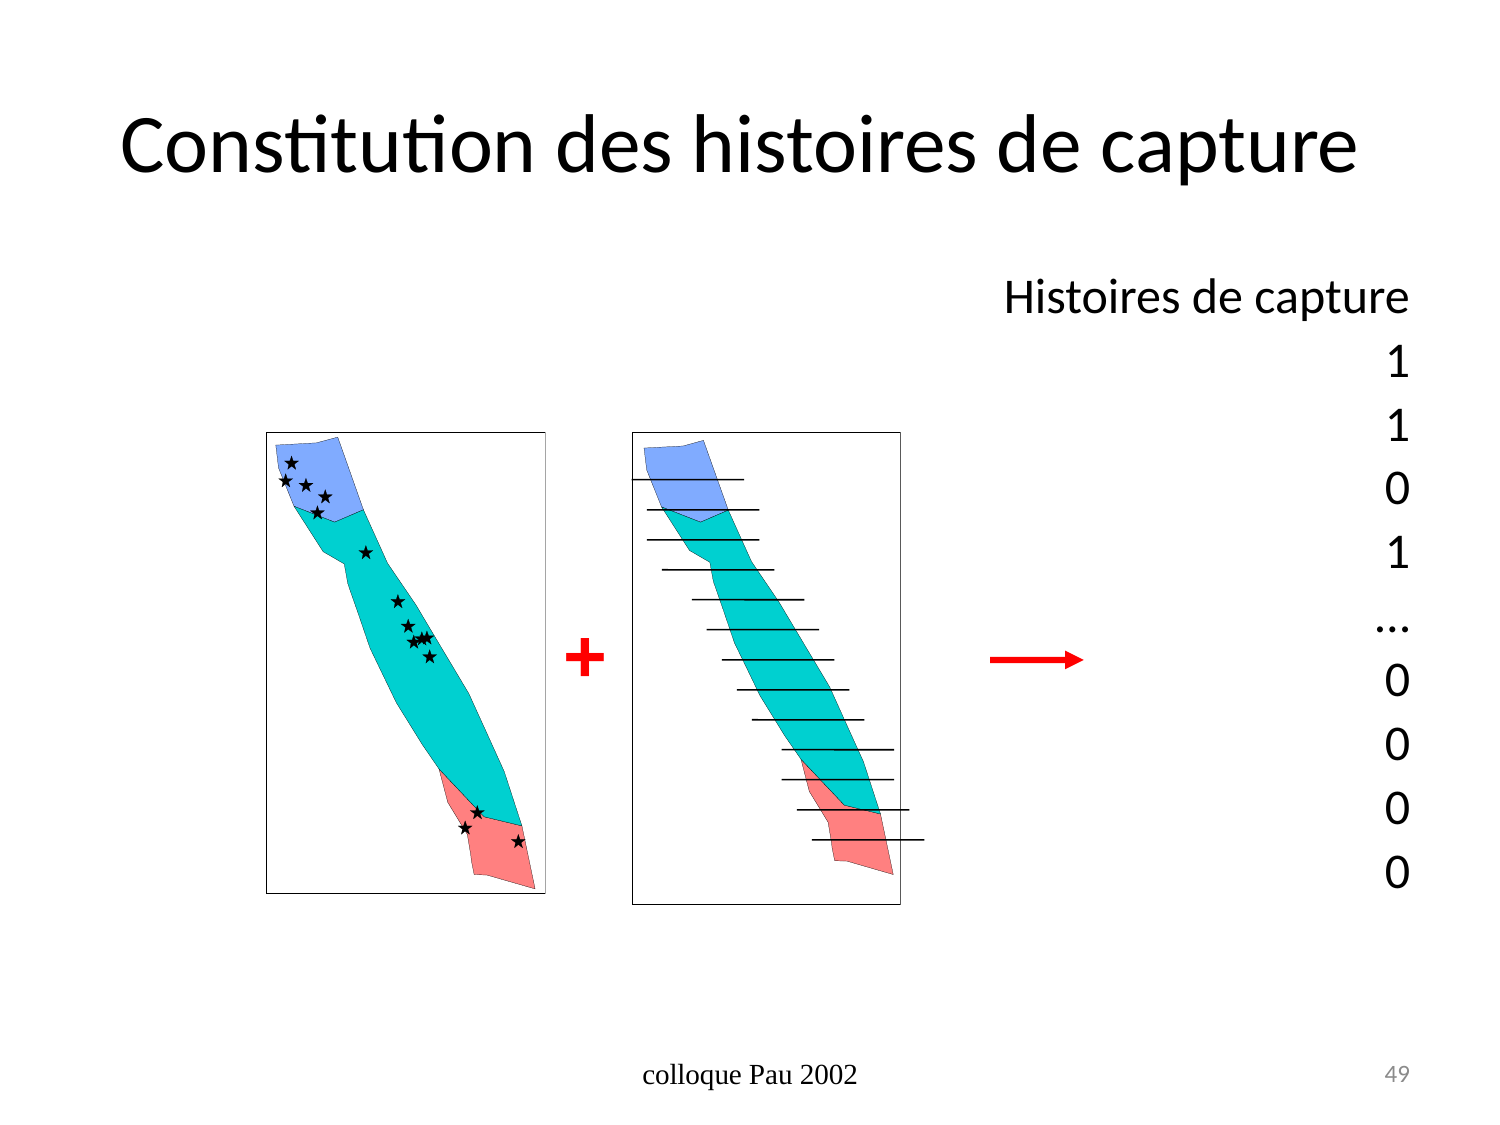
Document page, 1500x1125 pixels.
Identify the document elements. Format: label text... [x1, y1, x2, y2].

slide_number 49 [1074, 1042, 1425, 1103]
text_box [990, 653, 1084, 667]
footer colloque Pau 2002 [512, 1042, 988, 1103]
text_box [631, 432, 901, 905]
title Constitution des histoires de capture [75, 45, 1425, 233]
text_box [265, 432, 546, 894]
text_box + [549, 599, 625, 694]
list Histoires de capture 1 1 0 1 … 0 0 0 0 [75, 262, 1425, 1005]
